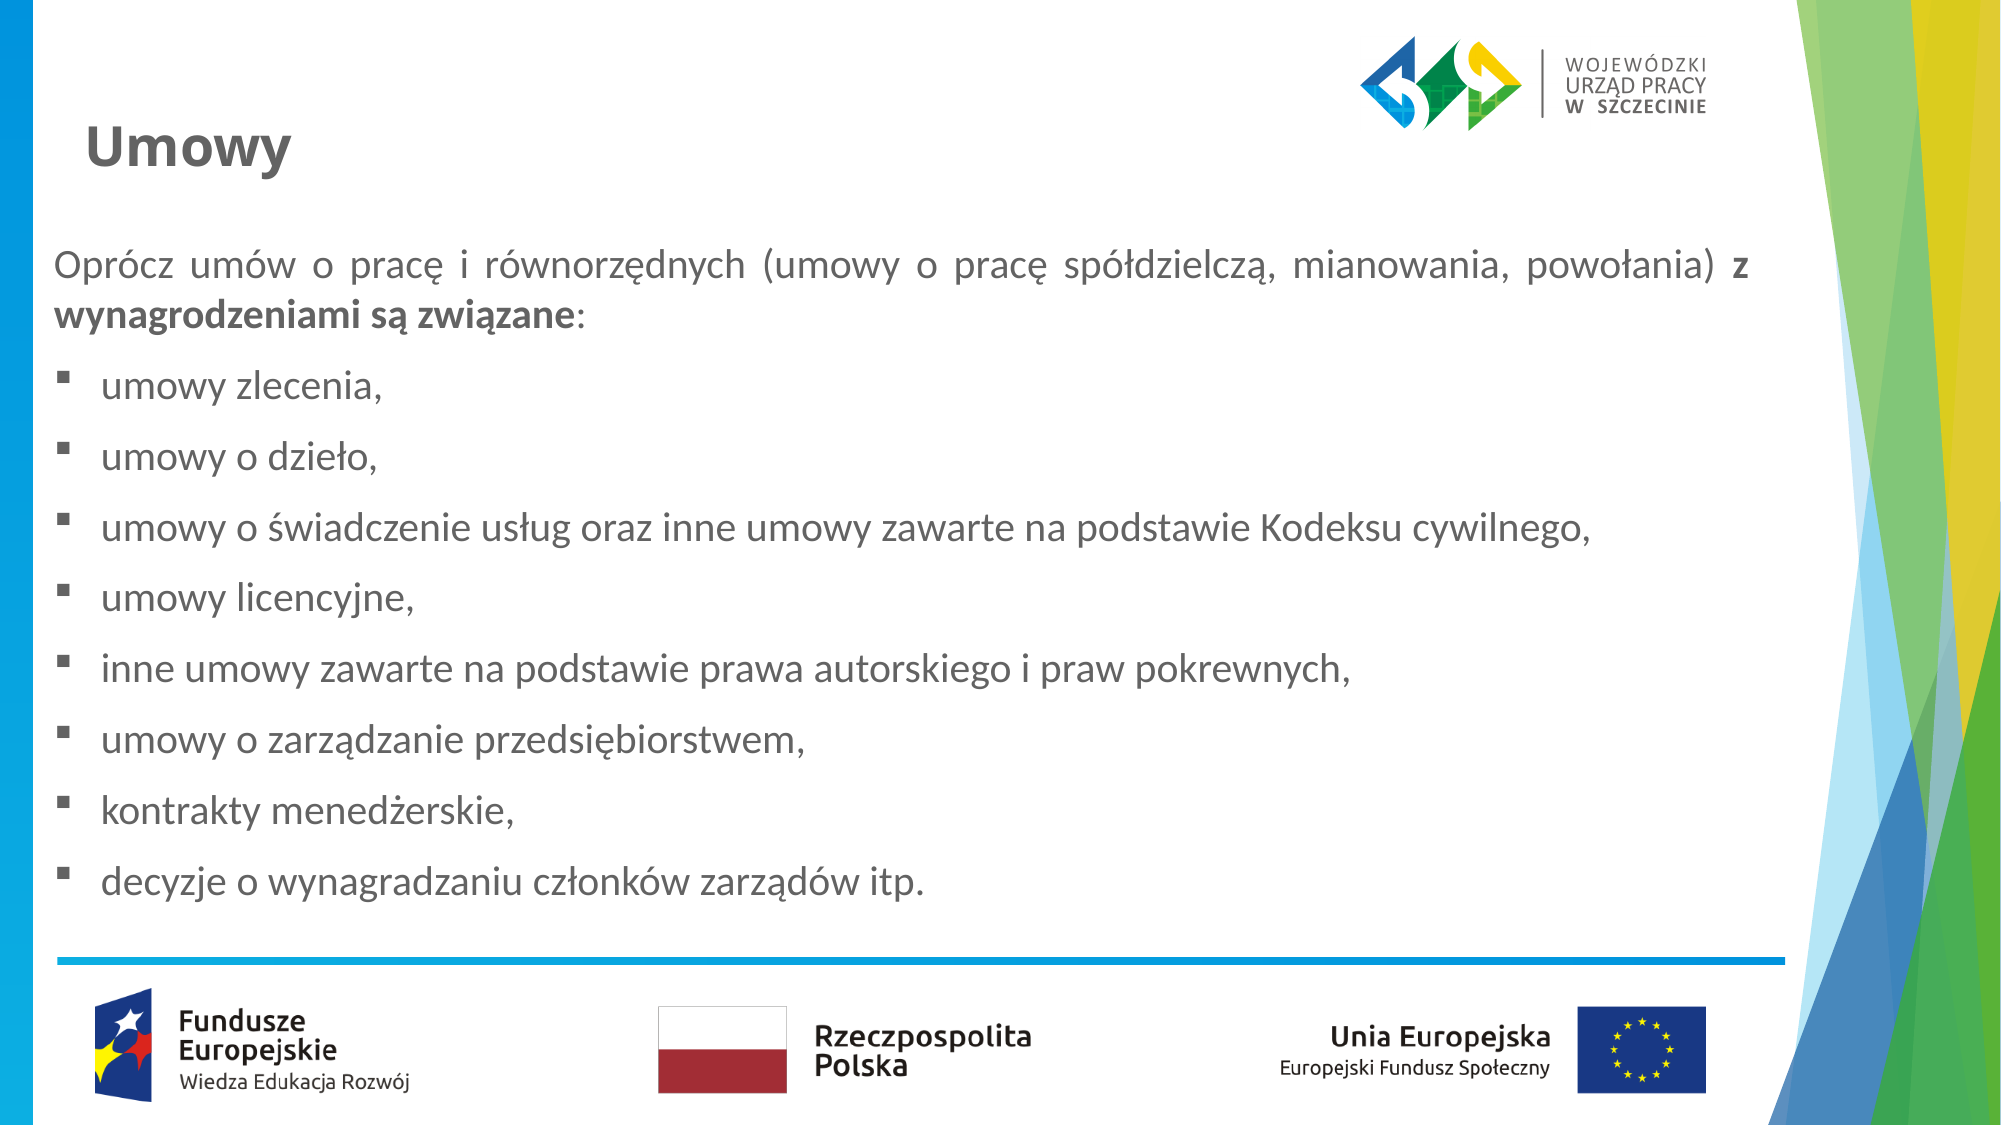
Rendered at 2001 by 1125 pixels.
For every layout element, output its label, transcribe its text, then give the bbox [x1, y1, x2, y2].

picture [95, 988, 1706, 1102]
picture [1360, 36, 1706, 103]
title Umowy [69, 103, 1931, 186]
list Oprócz umów o pracę i równorzędnych (umowy o pracę spółdzielczą, mianowania, powołania) z wynagrodzeniami są związane: umowy zlecenia, umowy o dzieło, umowy o świadczenie usług oraz inne umowy zawarte na podstawie Kodeksu cywilnego, umowy licencyjne, inne umowy zawarte na podstawie prawa autorskiego i praw pokrewnych, umowy o zarządzanie przedsiębiorstwem, kontrakty menedżerskie, decyzje o wynagradzaniu członków zarządów itp. [38, 228, 1764, 972]
